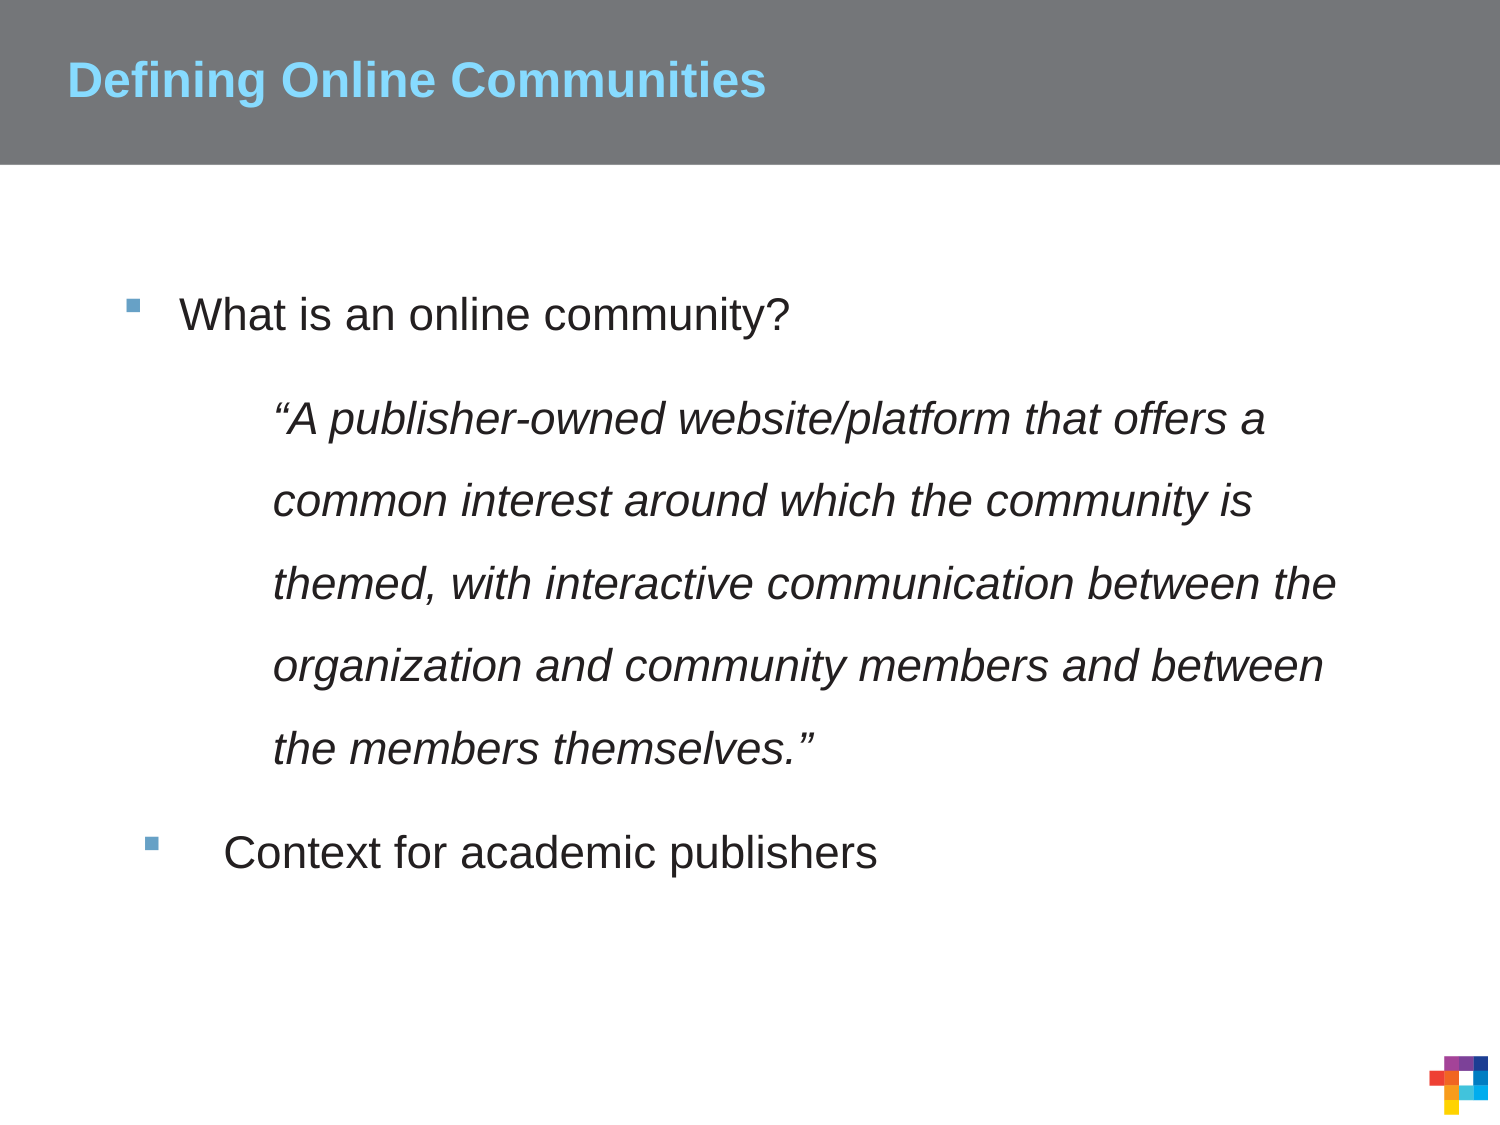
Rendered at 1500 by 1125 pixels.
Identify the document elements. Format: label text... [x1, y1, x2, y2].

title Defining Online Communities [51, 40, 1403, 172]
list What is an online community? “A publisher-owned website/platform that offers a common interest around which the community is themed, with interactive communication between the organization and community members and between the members themselves.” Context for academic publishers [32, 249, 1384, 978]
picture [0, 0, 1500, 1125]
